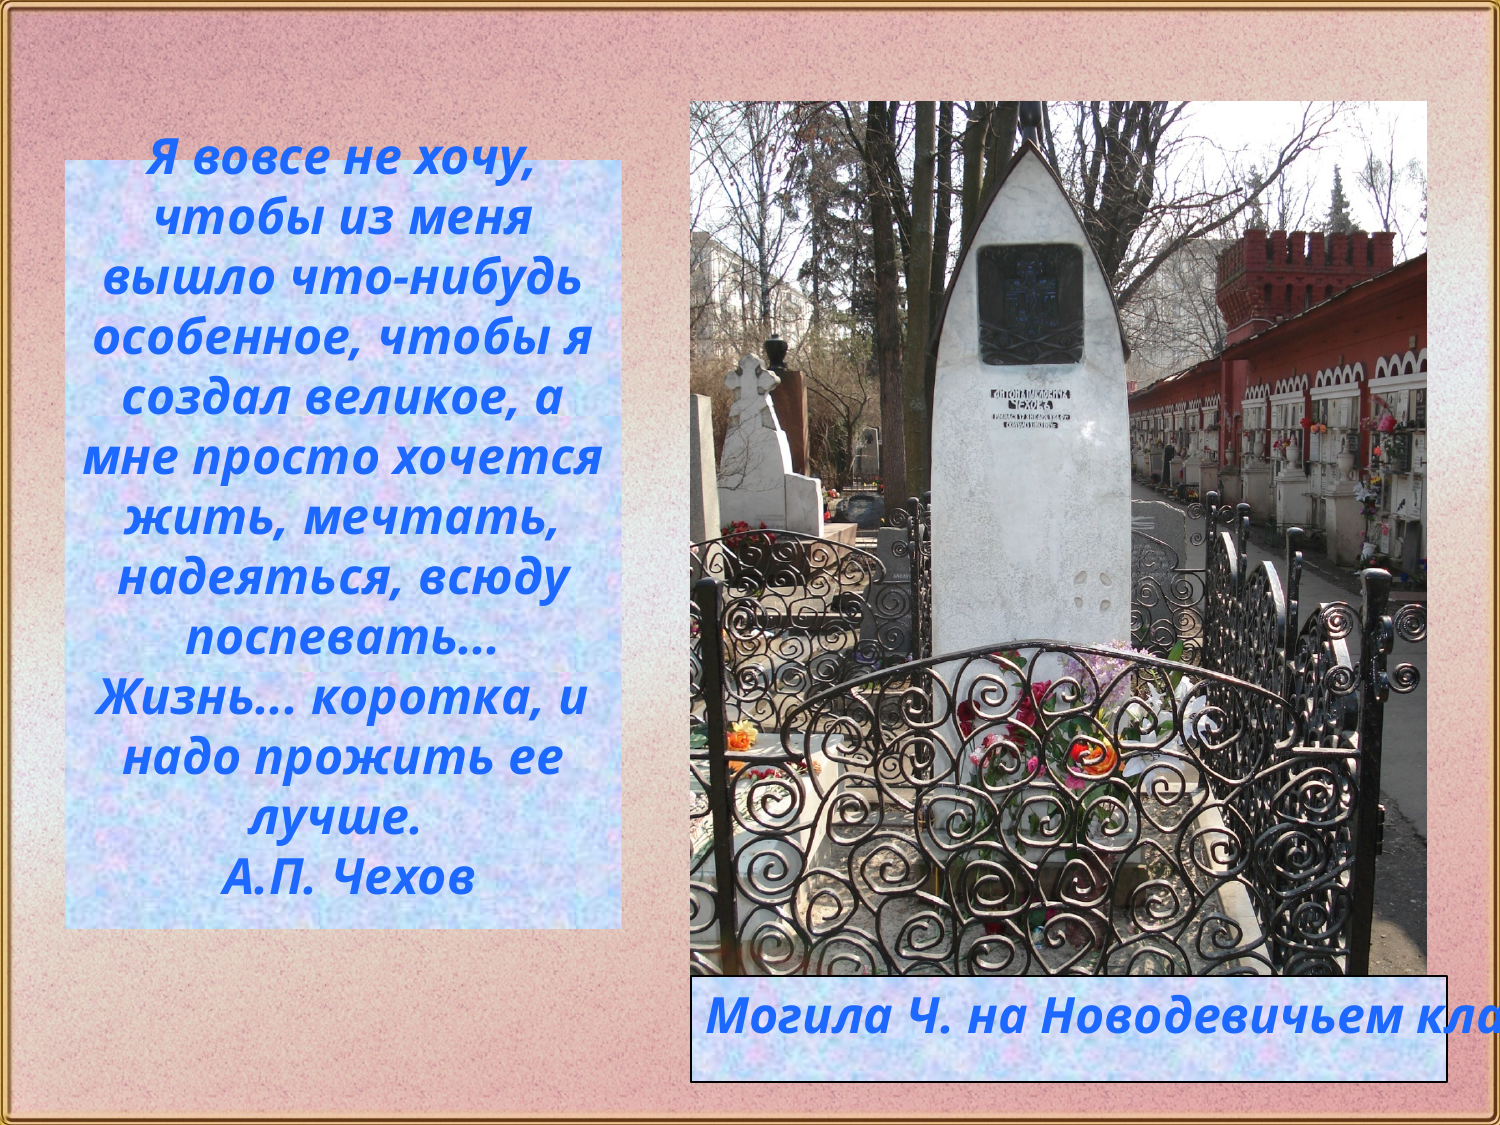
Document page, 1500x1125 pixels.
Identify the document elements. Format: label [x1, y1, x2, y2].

picture [0, 0, 1500, 1125]
list [690, 101, 1427, 1083]
